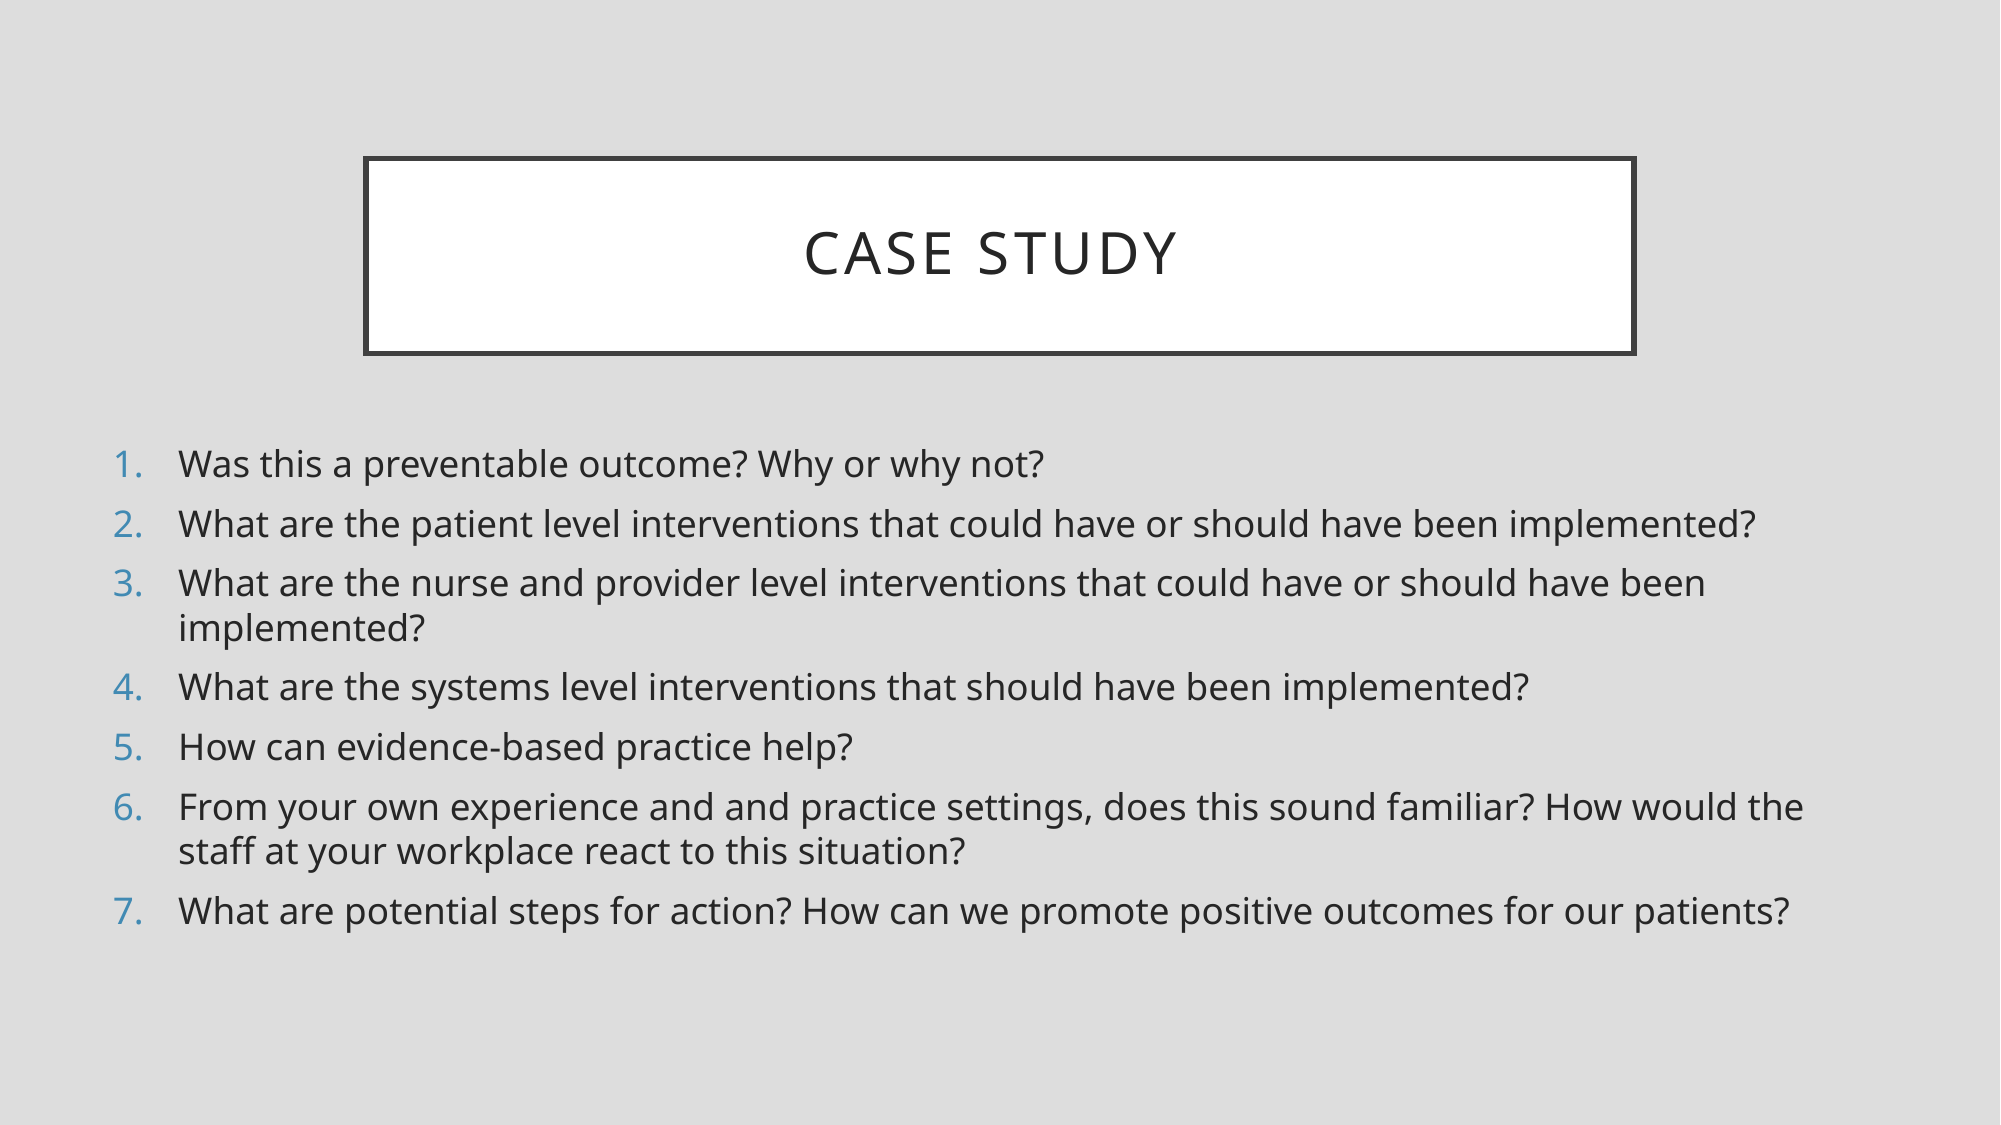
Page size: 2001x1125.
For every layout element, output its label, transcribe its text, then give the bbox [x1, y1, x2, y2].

title Case Study [363, 156, 1637, 356]
list Was this a preventable outcome? Why or why not? What are the patient level interventions that could have or should have been implemented? What are the nurse and provider level interventions that could have or should have been implemented? What are the systems level interventions that should have been implemented? How can evidence-based practice help? From your own experience and and practice settings, does this sound familiar? How would the staff at your workplace react to this situation? What are potential steps for action? How can we promote positive outcomes for our patients? [97, 432, 1884, 942]
